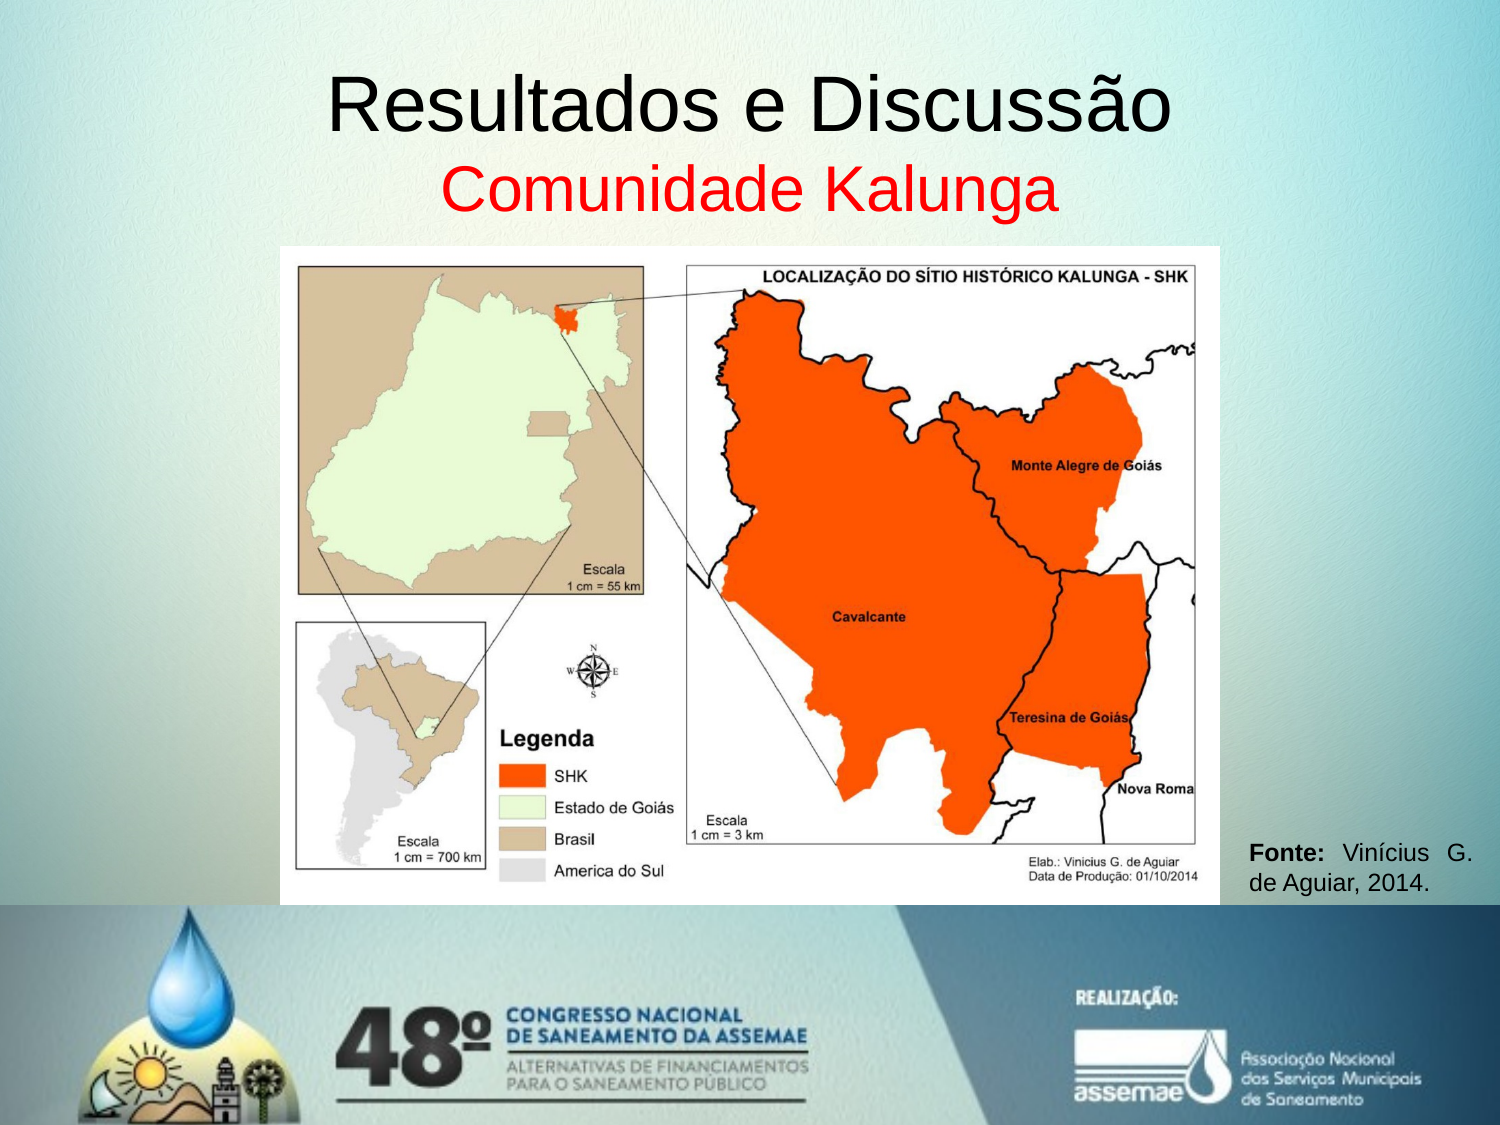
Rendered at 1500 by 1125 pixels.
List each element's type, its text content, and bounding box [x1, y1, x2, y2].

picture [0, 0, 1500, 1125]
title Resultados e Discussão Comunidade Kalunga [75, 45, 1425, 233]
text_box Fonte: Vinícius G. de Aguiar, 2014. [1234, 829, 1489, 904]
